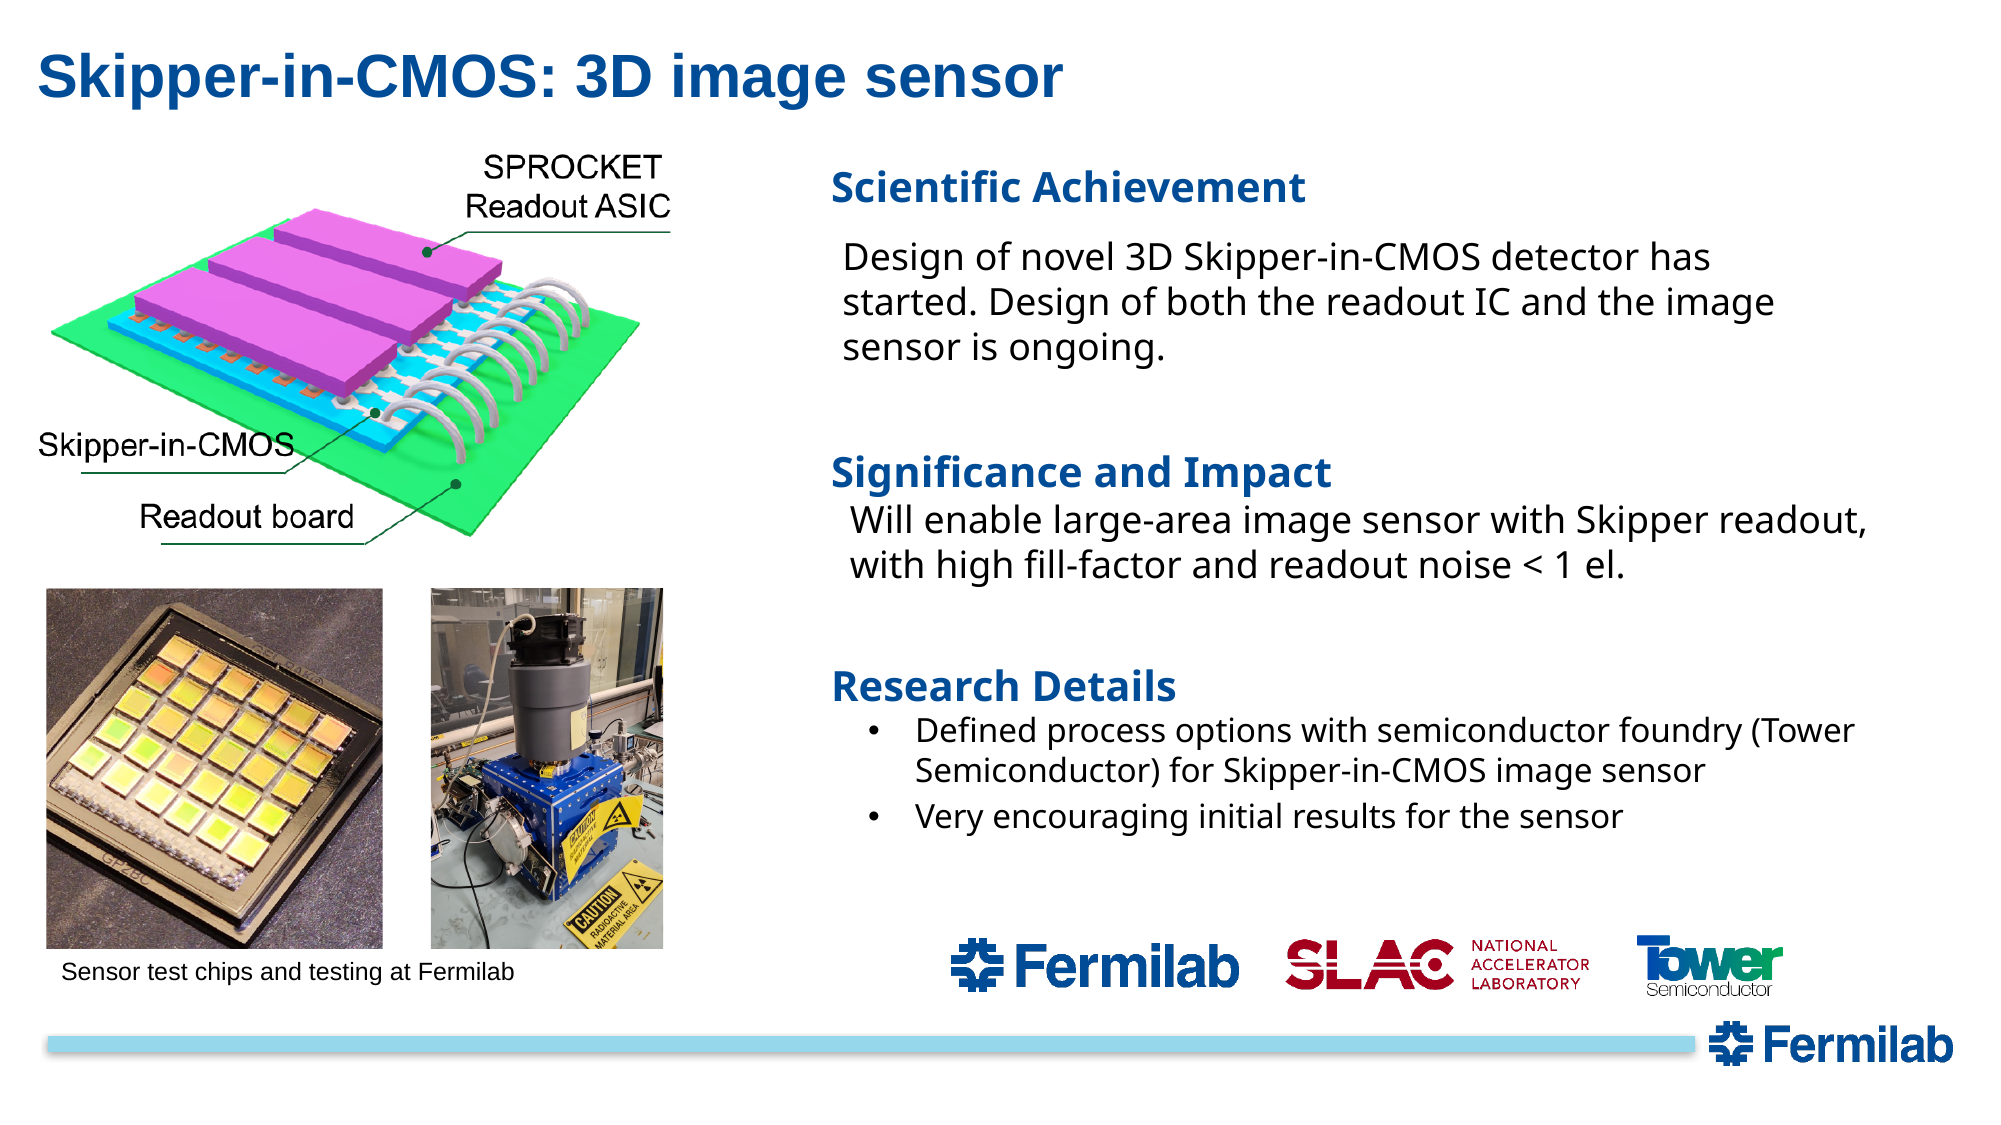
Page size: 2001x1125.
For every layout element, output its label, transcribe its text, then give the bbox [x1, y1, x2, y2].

text_box Sensor test chips and testing at Fermilab [46, 948, 664, 993]
picture [46, 587, 383, 949]
picture [1709, 1021, 1953, 1066]
picture [430, 587, 664, 949]
text_box Scientific Achievement [816, 153, 1954, 219]
picture [951, 938, 1239, 992]
text_box Skipper-in-CMOS: 3D image sensor [37, 31, 1971, 111]
text_box Design of novel 3D Skipper-in-CMOS detector has started. Design of both the readout IC and the image sensor is ongoing. [808, 225, 1819, 376]
text_box Research Details Defined process options with semiconductor foundry (Tower Semiconductor) for Skipper-in-CMOS image sensor Very encouraging initial results for the sensor [816, 652, 1954, 843]
text_box Significance and Impact Will enable large-area image sensor with Skipper readout, with high fill-factor and readout noise < 1 el. [816, 438, 1954, 594]
picture [17, 112, 700, 555]
picture [1285, 928, 1789, 1001]
